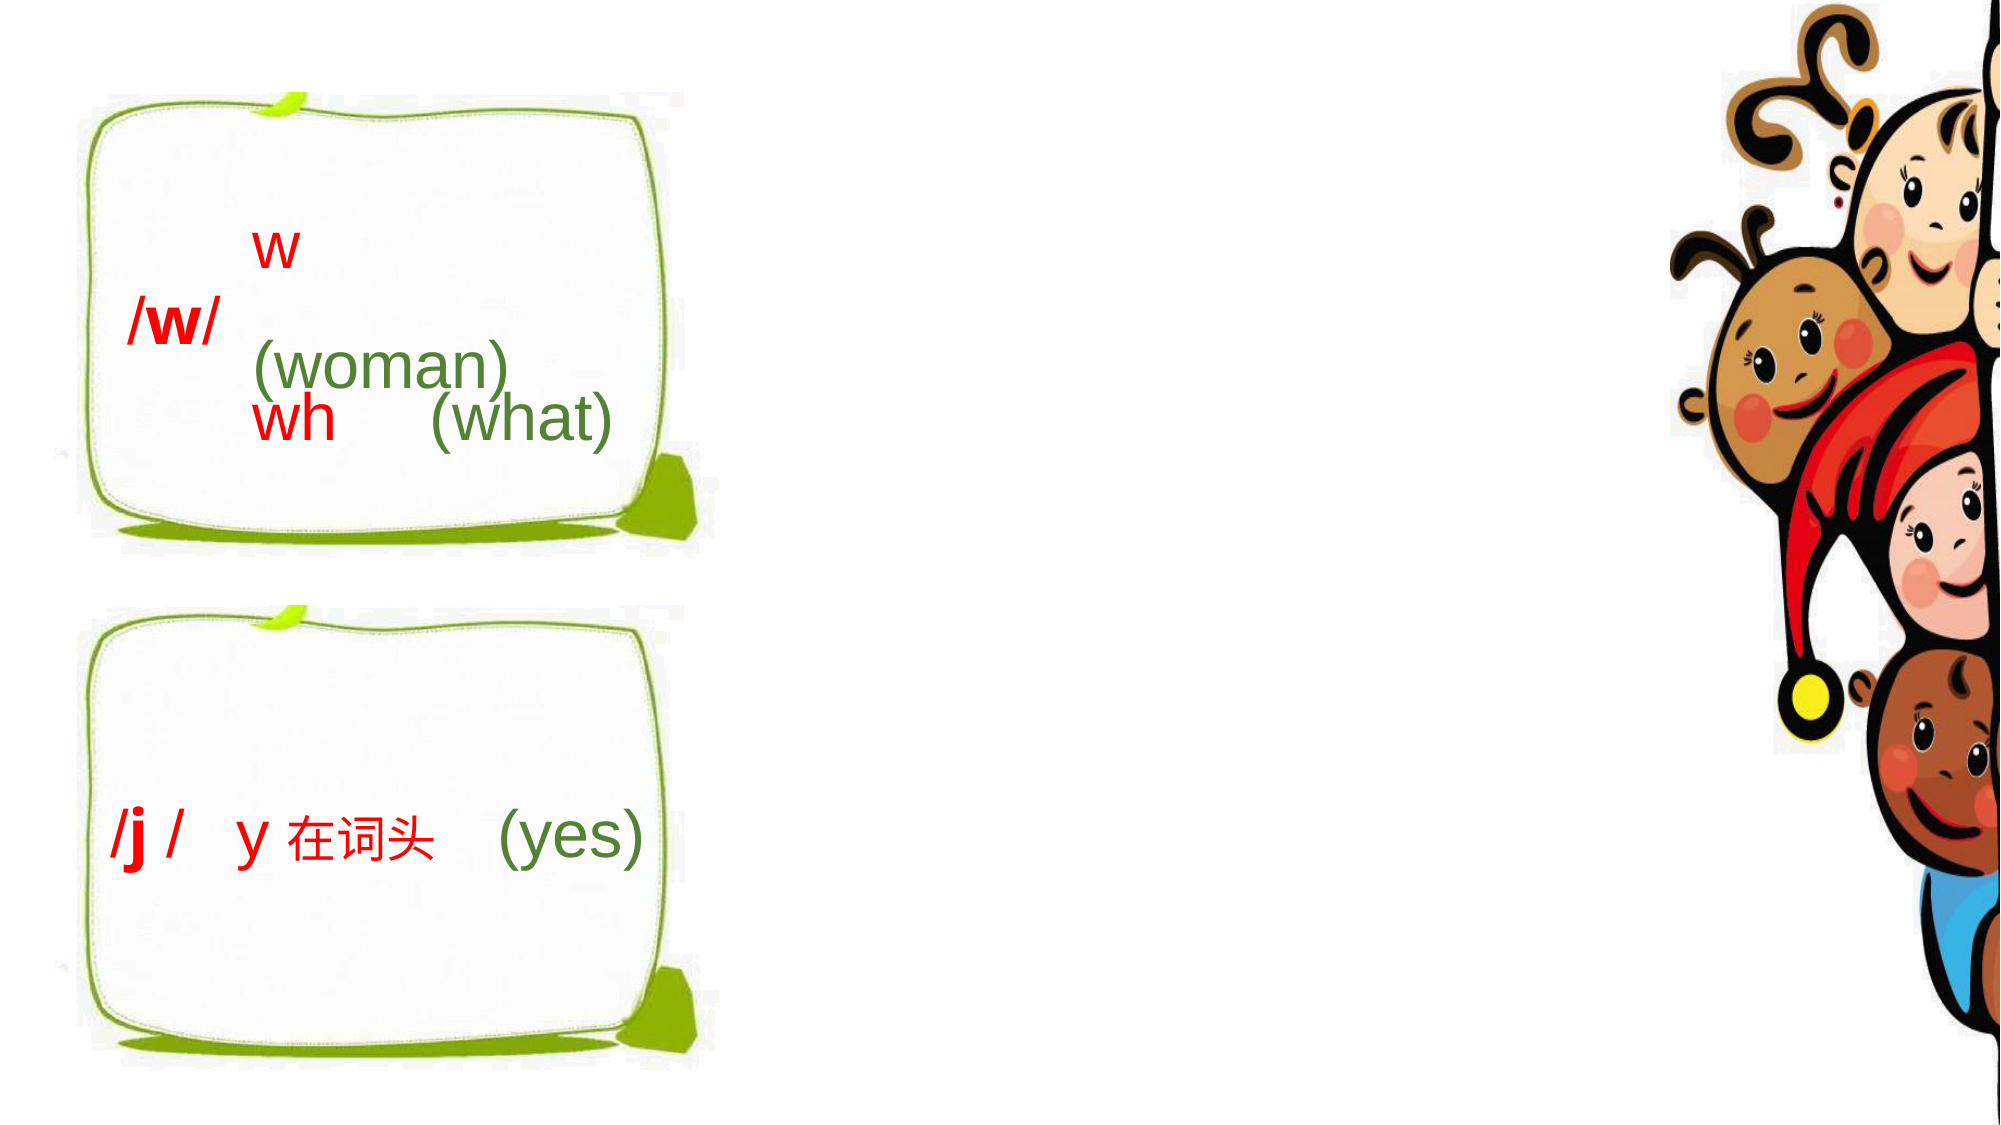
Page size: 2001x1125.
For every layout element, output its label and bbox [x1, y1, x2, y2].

text_box [54, 605, 720, 1070]
picture [1670, 0, 2000, 1125]
text_box [237, 155, 720, 463]
text_box [54, 91, 720, 557]
